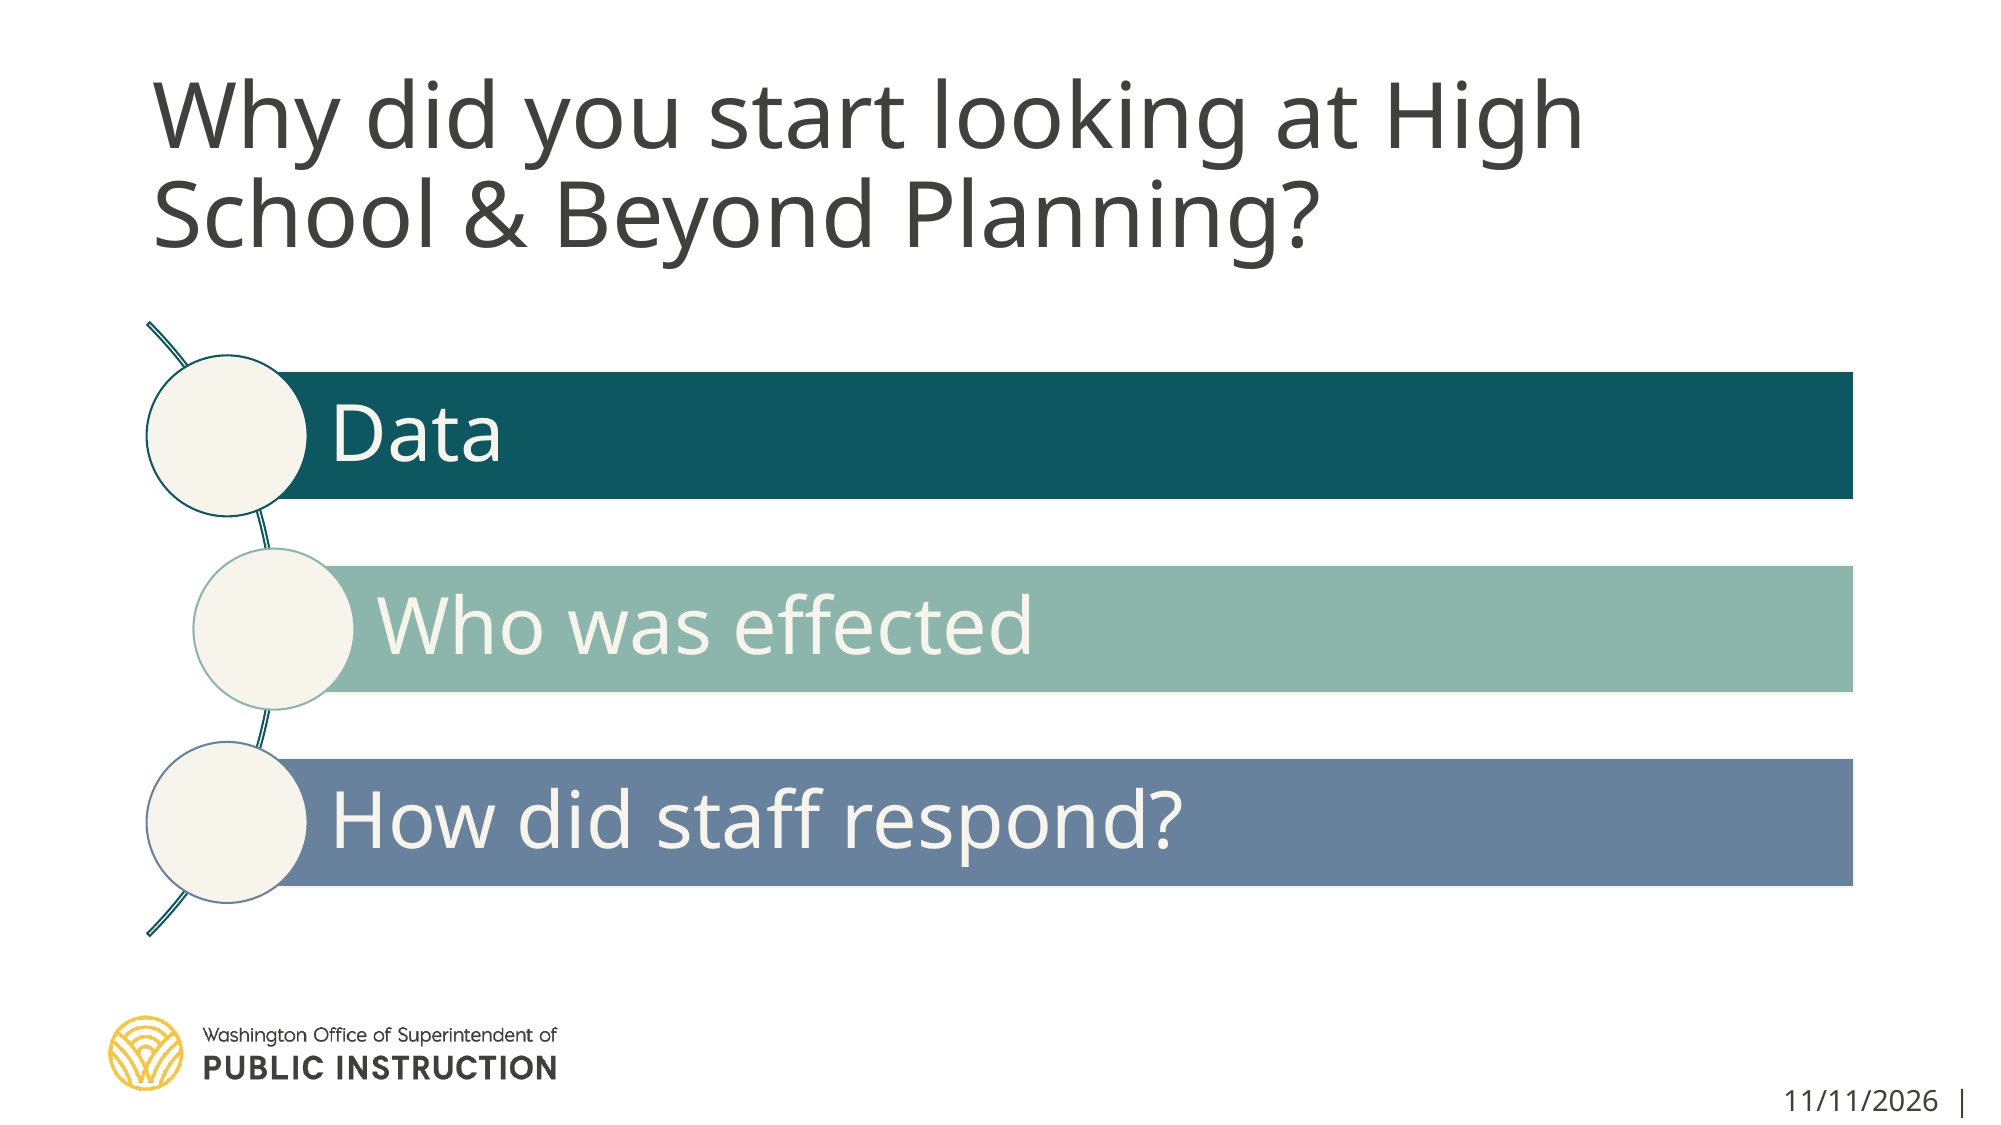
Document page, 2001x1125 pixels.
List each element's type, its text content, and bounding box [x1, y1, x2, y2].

text_box 3/26/2020 | 27 [1743, 1074, 2000, 1125]
title Why did you start looking at High School & Beyond Planning? [137, 59, 1863, 278]
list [137, 306, 1863, 952]
picture [108, 1015, 558, 1091]
